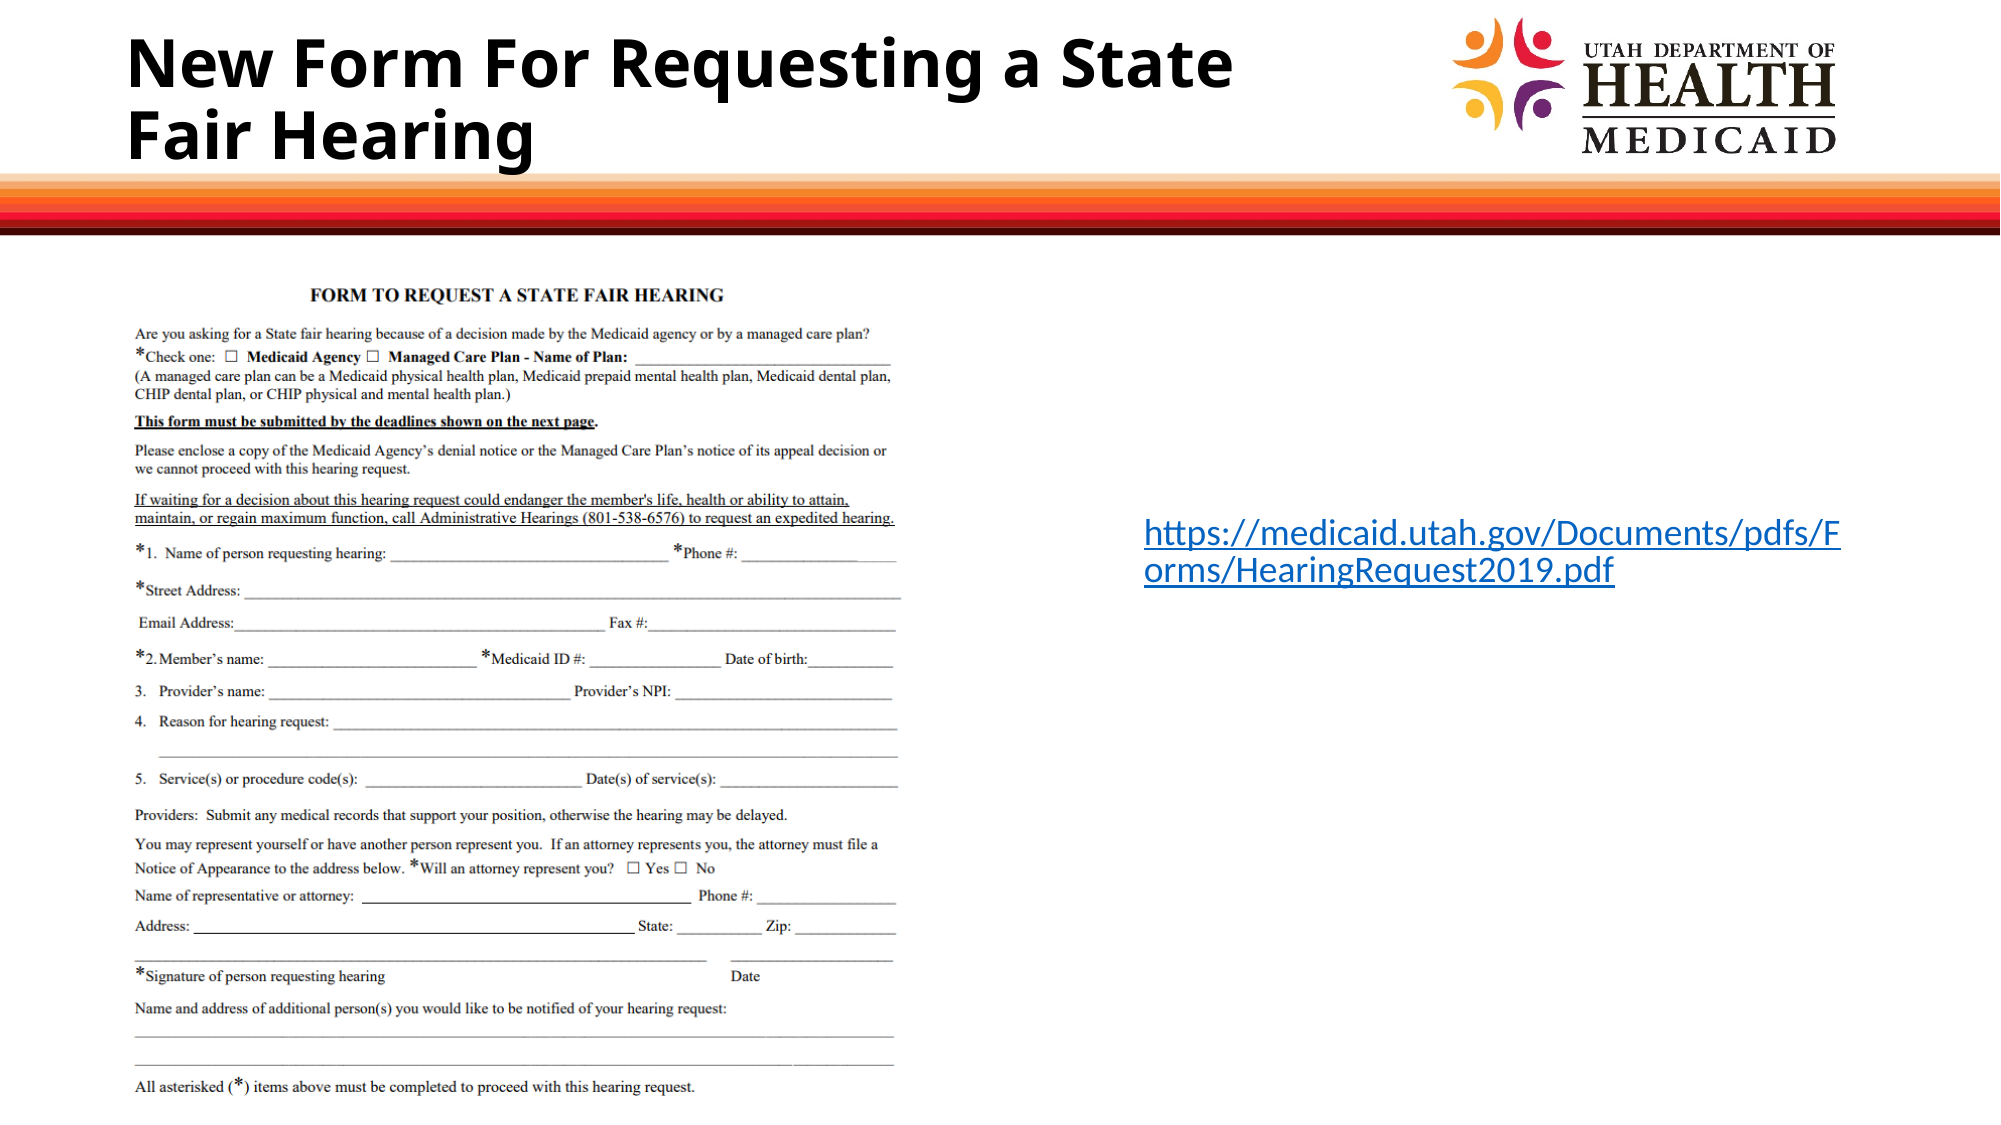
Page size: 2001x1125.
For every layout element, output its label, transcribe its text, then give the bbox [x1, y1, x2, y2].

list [0, 159, 2000, 249]
picture [1449, 10, 1852, 167]
title New Form For Requesting a State Fair Hearing [110, 23, 1382, 159]
picture [110, 236, 906, 1097]
text_box [906, 299, 1863, 1014]
text_box https://medicaid.utah.gov/Documents/pdfs/Forms/HearingRequest2019.pdf [1129, 500, 1863, 561]
